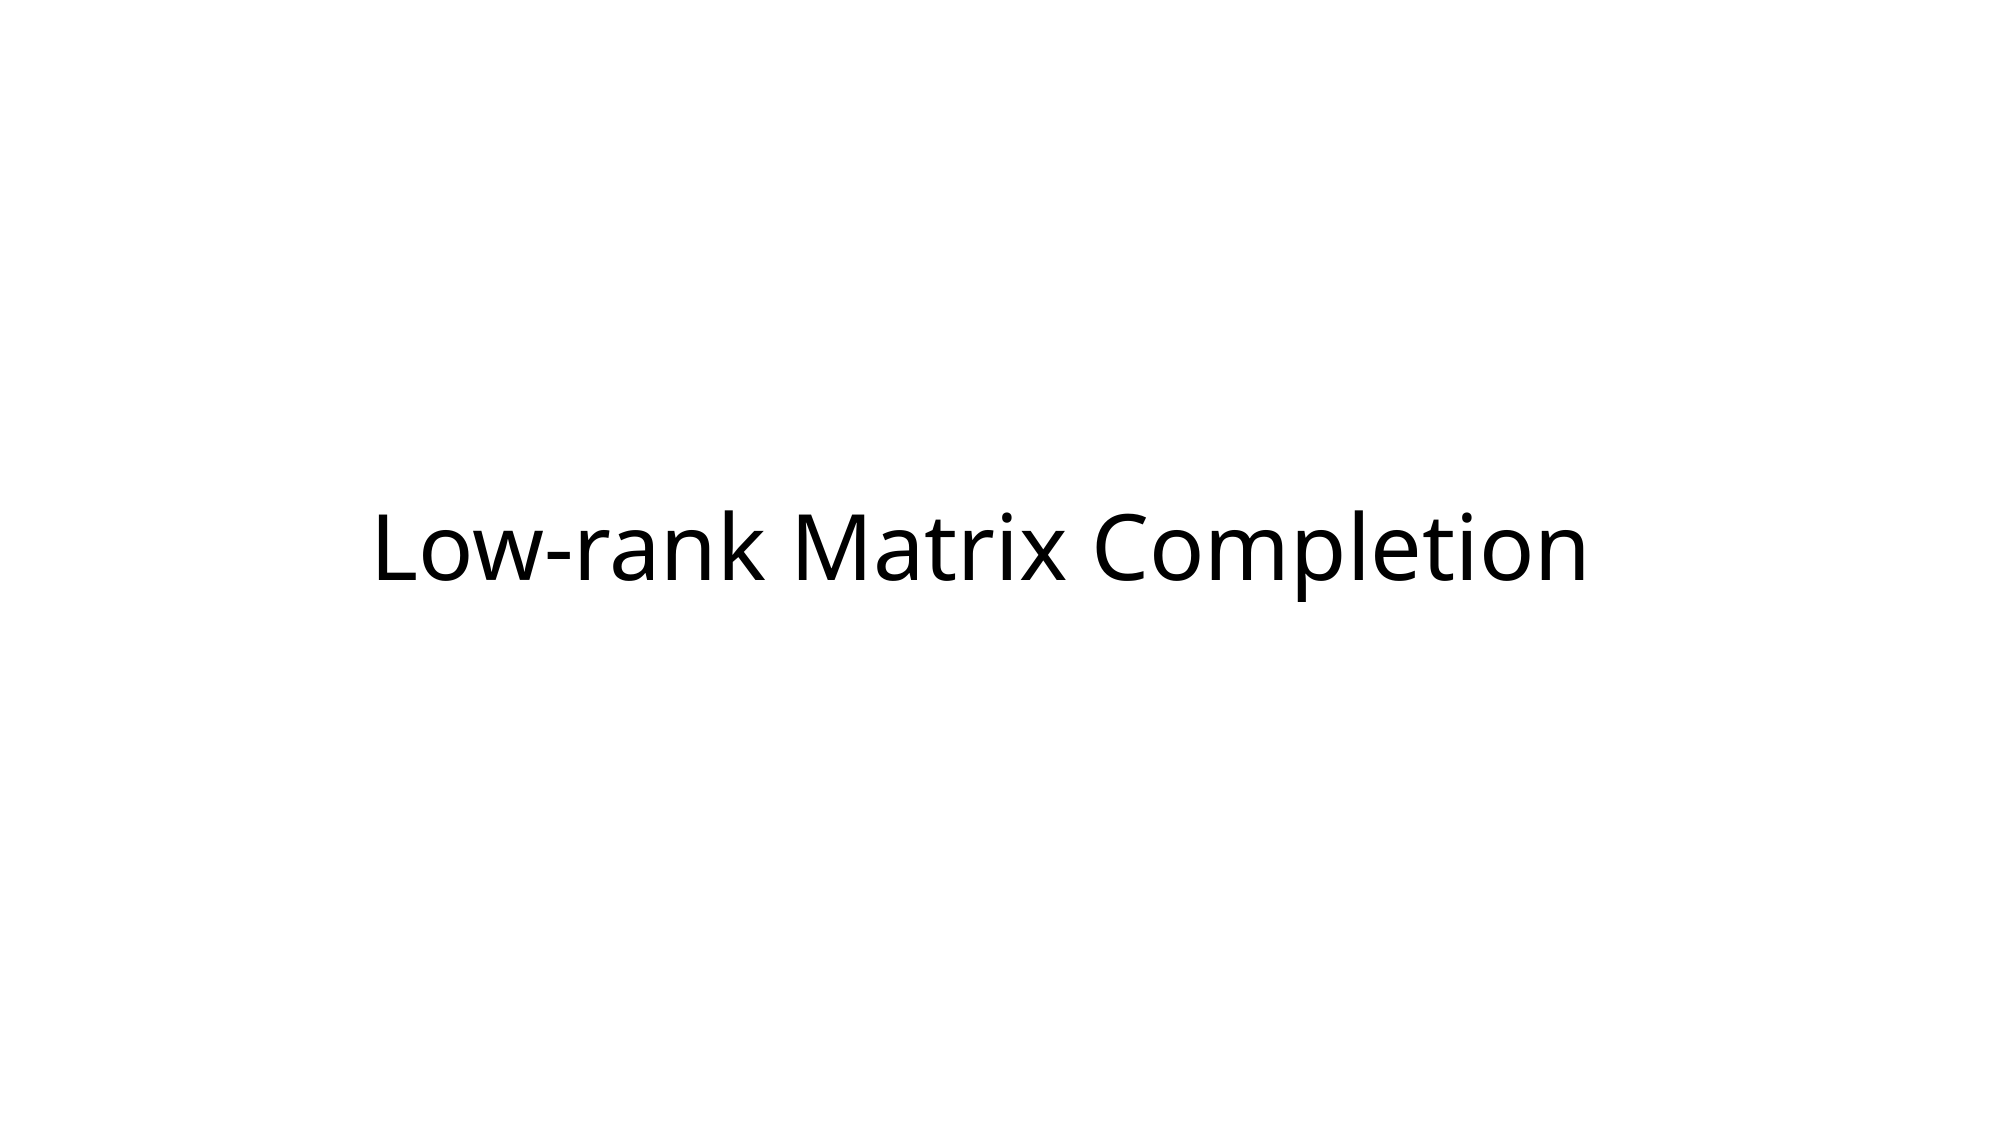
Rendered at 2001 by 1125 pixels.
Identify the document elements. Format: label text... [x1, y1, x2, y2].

title Low-rank Matrix Completion [118, 442, 1844, 660]
